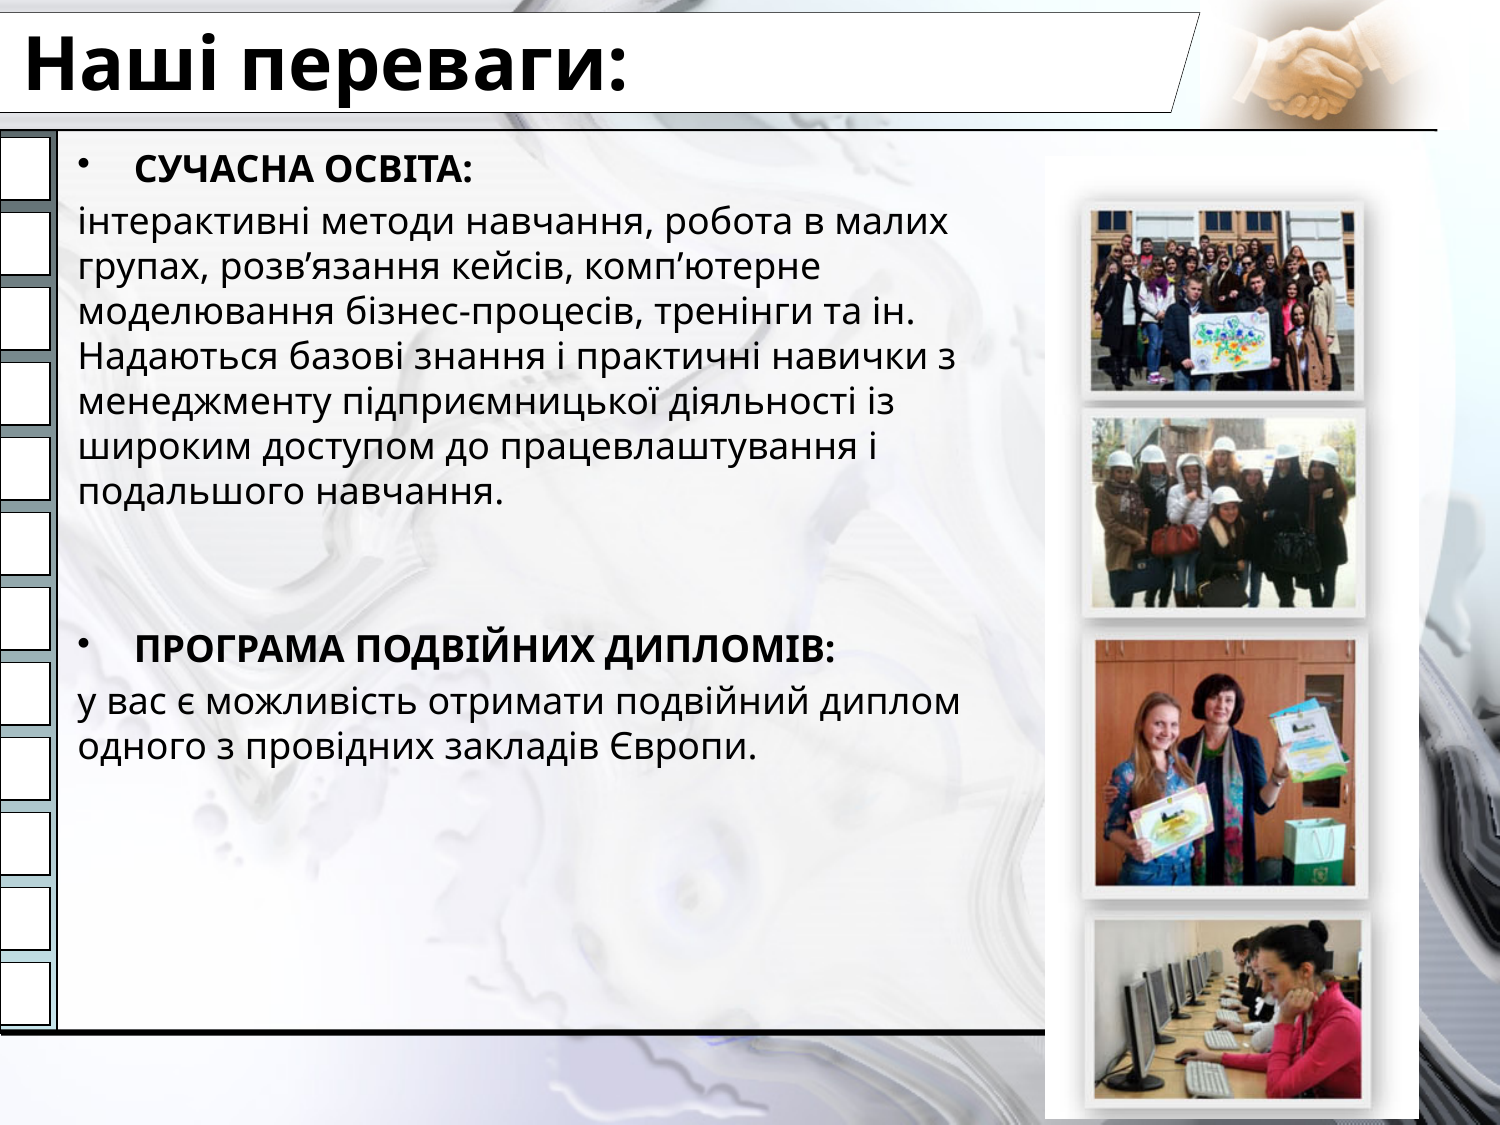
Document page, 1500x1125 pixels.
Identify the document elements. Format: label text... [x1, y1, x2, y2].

picture [0, 0, 1500, 1125]
list СУЧАСНА ОСВІТА: інтерактивні методи навчання, робота в малих групах, розв’язання кейсів, комп’ютерне моделювання бізнес-процесів, тренінги та ін. Надаються базові знання і практичні навички з менеджменту підприємницької діяльності із широким доступом до працевлаштування і подальшого навчання. ПРОГРАМА ПОДВІЙНИХ ДИПЛОМІВ: у вас є можливість отримати подвійний диплом одного з провідних закладів Європи. [62, 137, 985, 1038]
title Наші переваги: [7, 4, 1282, 118]
